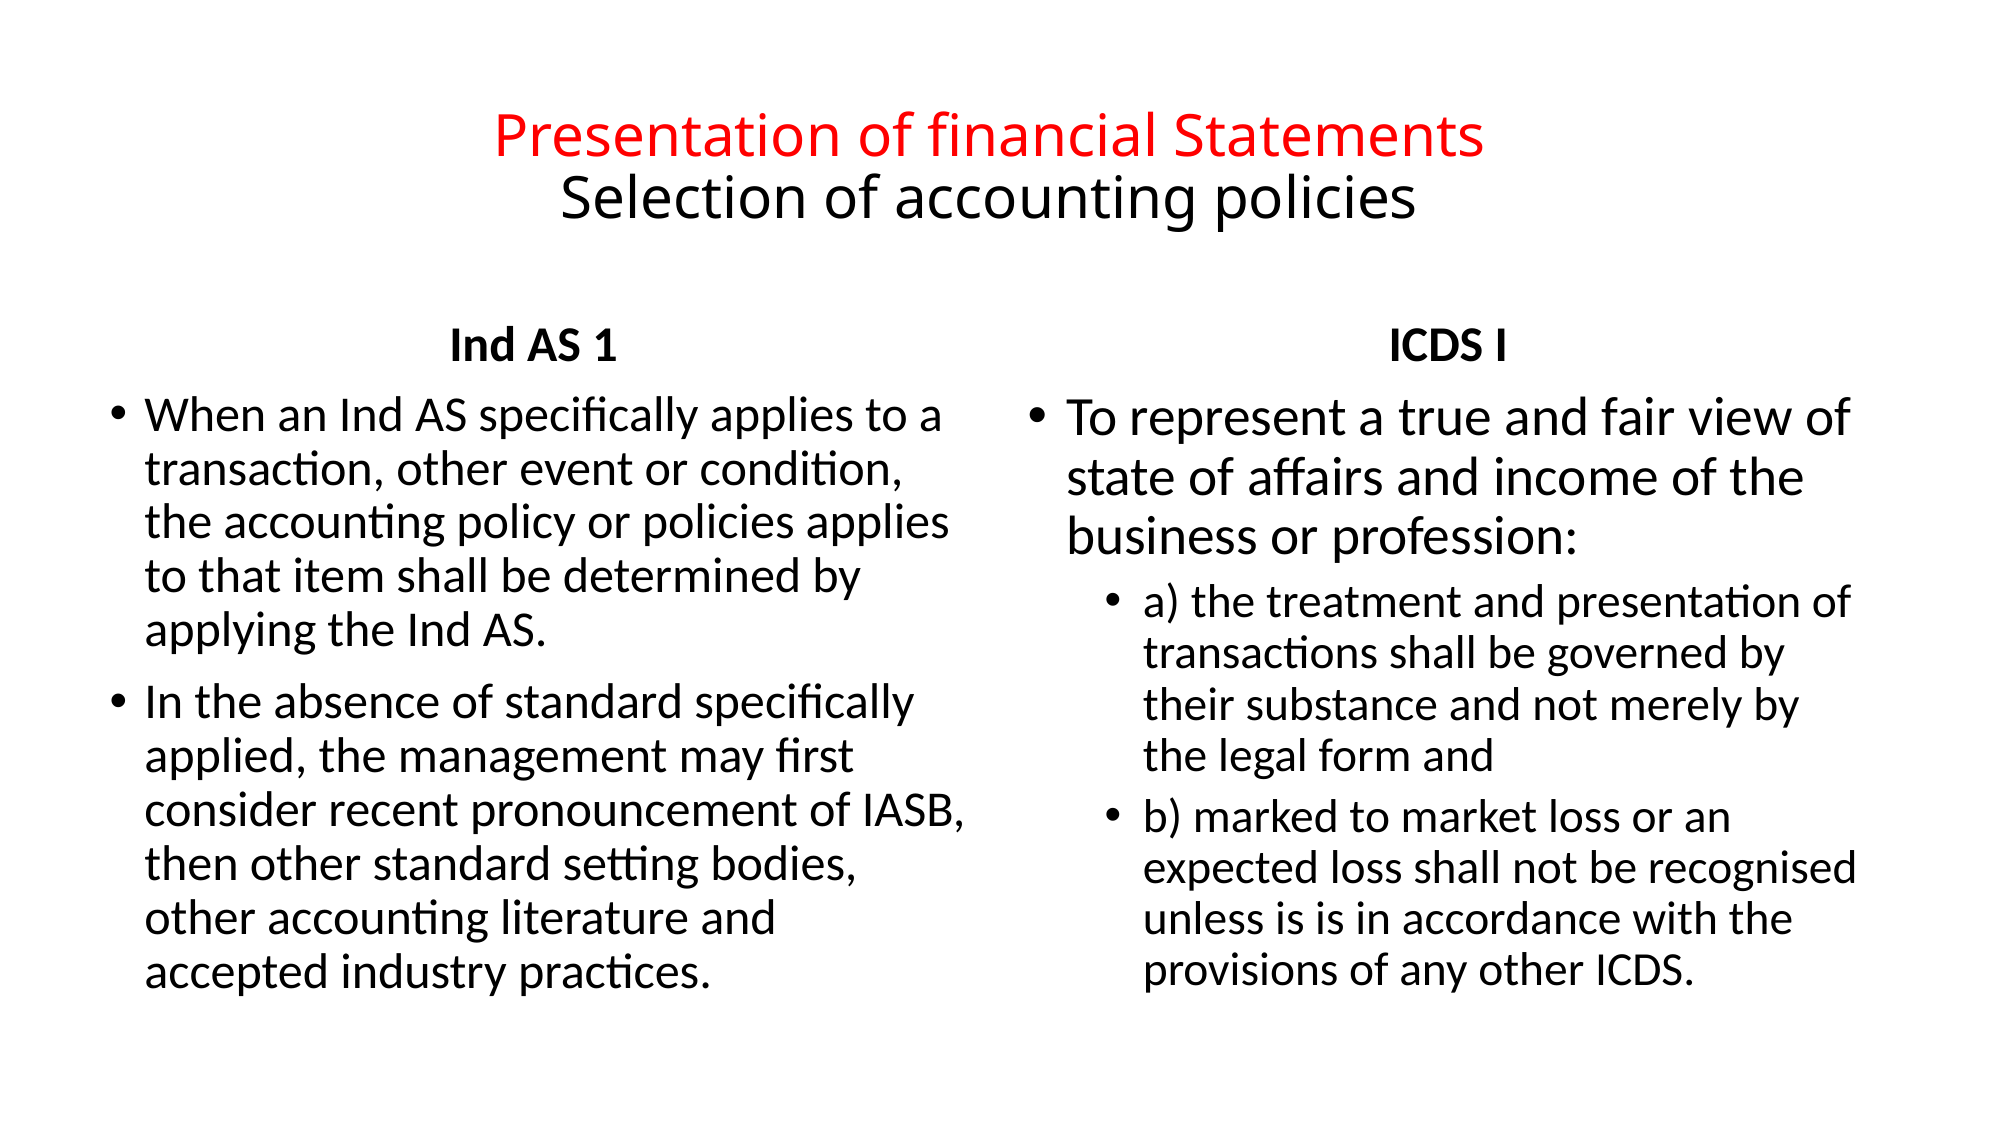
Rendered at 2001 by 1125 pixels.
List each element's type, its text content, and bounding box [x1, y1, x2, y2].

list To represent a true and fair view of state of affairs and income of the business or profession: a) the treatment and presentation of transactions shall be governed by their substance and not merely by the legal form and b) marked to market loss or an expected loss shall not be recognised unless is is in accordance with the provisions of any other ICDS. [1012, 380, 1884, 1016]
list ICDS I [1012, 310, 1884, 380]
list When an Ind AS specifically applies to a transaction, other event or condition, the accounting policy or policies applies to that item shall be determined by applying the Ind AS. In the absence of standard specifically applied, the management may first consider recent pronouncement of IASB, then other standard setting bodies, other accounting literature and accepted industry practices. [94, 380, 984, 1016]
list Ind AS 1 [94, 310, 984, 380]
title Presentation of financial Statements Selection of accounting policies [94, 59, 1884, 278]
